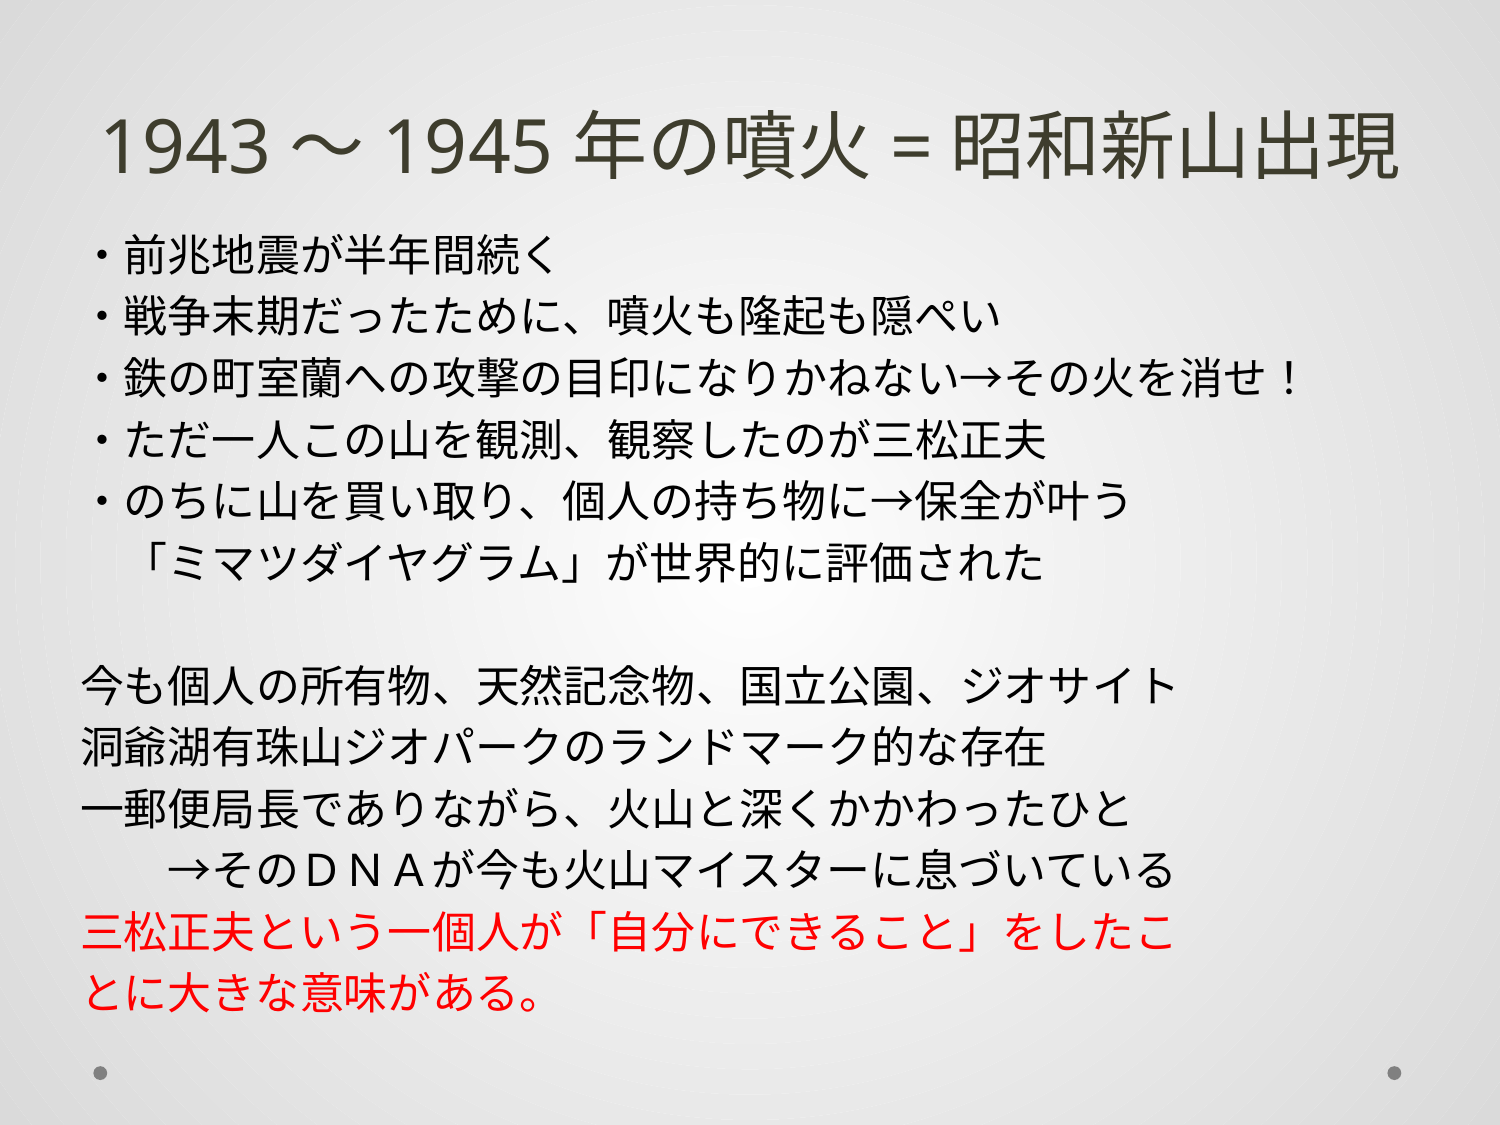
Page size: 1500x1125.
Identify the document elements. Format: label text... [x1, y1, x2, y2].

title 1943～1945年の噴火=昭和新山出現 [75, 0, 1425, 197]
list ・前兆地震が半年間続く ・戦争末期だったために、噴火も隆起も隠ぺい ・鉄の町室蘭への攻撃の目印になりかねない→その火を消せ！ ・ただ一人この山を観測、観察したのが三松正夫 ・のちに山を買い取り、個人の持ち物に→保全が叶う 「ミマツダイヤグラム」が世界的に評価された 今も個人の所有物、天然記念物、国立公園、ジオサイト 洞爺湖有珠山ジオパークのランドマーク的な存在 一郵便局長でありながら、火山と深くかかわったひと →そのＤＮＡが今も火山マイスターに息づいている 三松正夫という一個人が「自分にできること」をしたこ とに大きな意味がある。 [64, 219, 1500, 1035]
